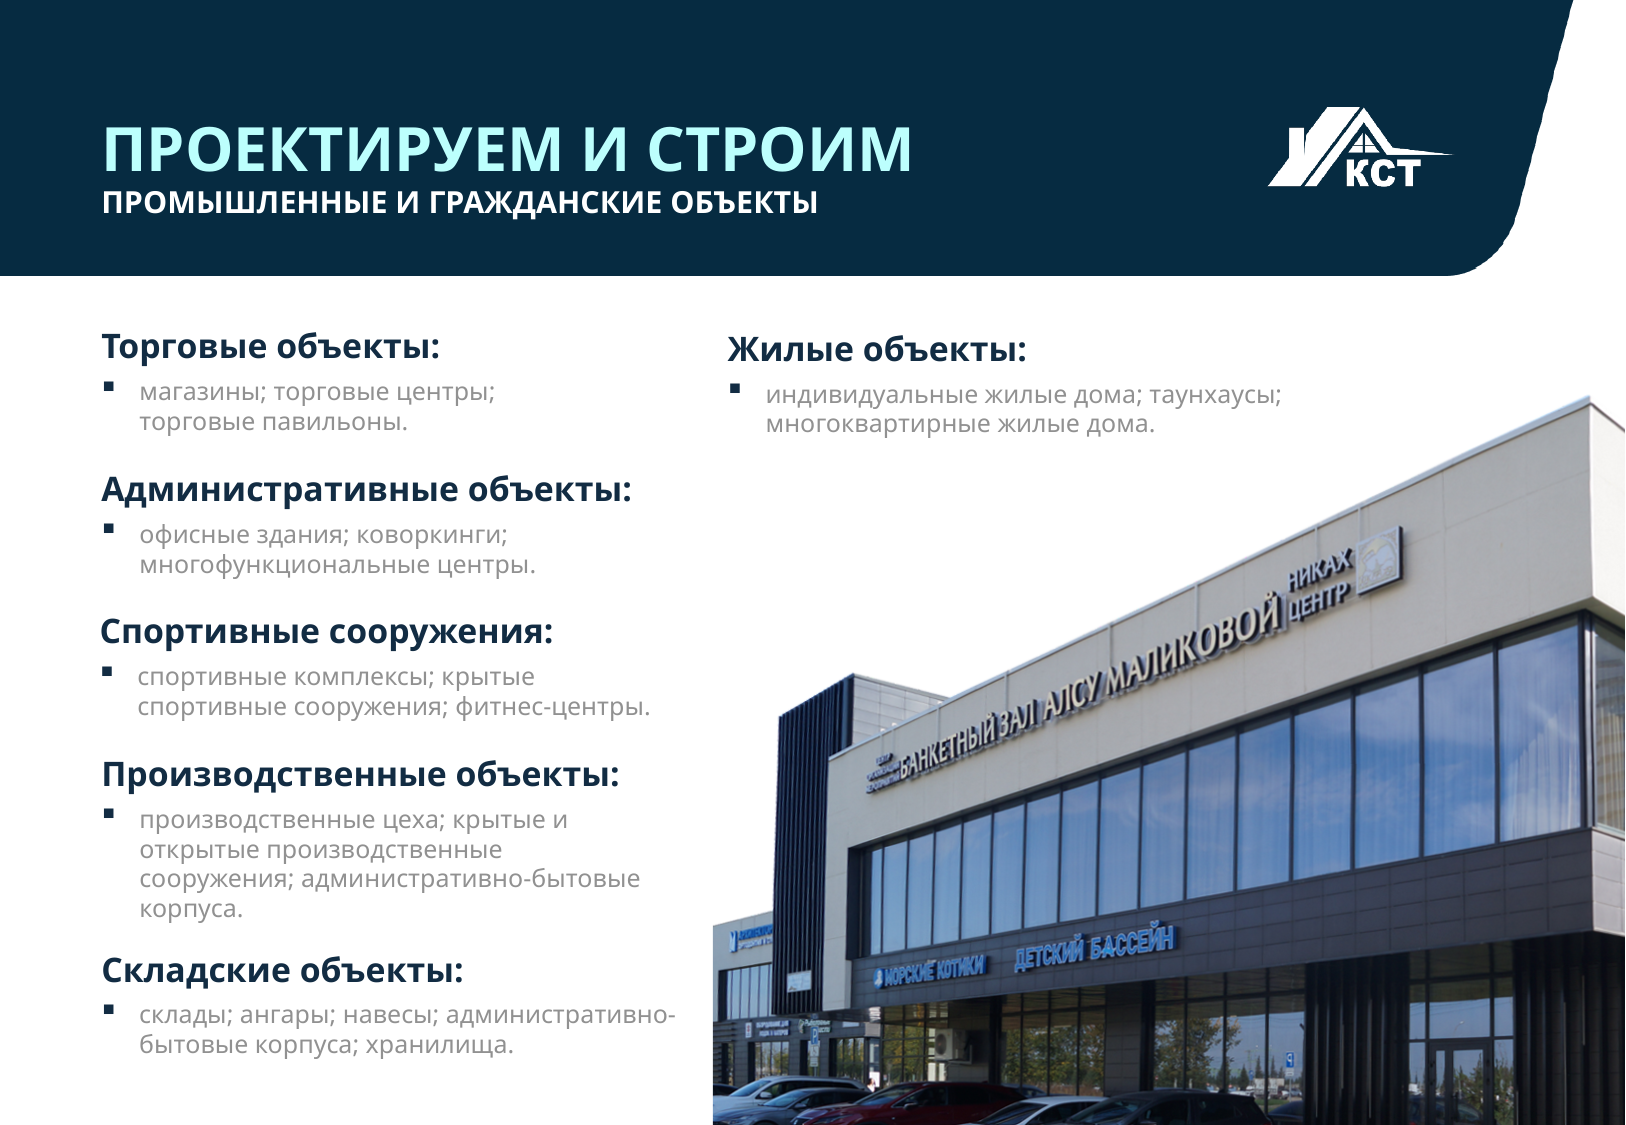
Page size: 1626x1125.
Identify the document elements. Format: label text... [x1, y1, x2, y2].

text_box Административные объекты: офисные здания; коворкинги; многофункциональные центры. [84, 458, 660, 588]
text_box Спортивные сооружения: спортивные комплексы; крытые спортивные сооружения; фитнес-центры. [83, 600, 694, 730]
text_box ПРОЕКТИРУЕМ И СТРОИМ Промышленные и гражданские объекты [86, 102, 1456, 301]
text_box Жилые объекты: индивидуальные жилые дома; таунхаусы; многоквартирные жилые дома. [711, 318, 1322, 447]
text_box Торговые объекты: магазины; торговые центры; торговые павильоны. [84, 316, 629, 445]
text_box Производственные объекты: производственные цеха; крытые и открытые производственные сооружения; административно-бытовые корпуса. [84, 743, 660, 932]
picture [0, 0, 1625, 1125]
text_box Складские объекты: склады; ангары; навесы; административно-бытовые корпуса; хранилища. [84, 939, 712, 1068]
